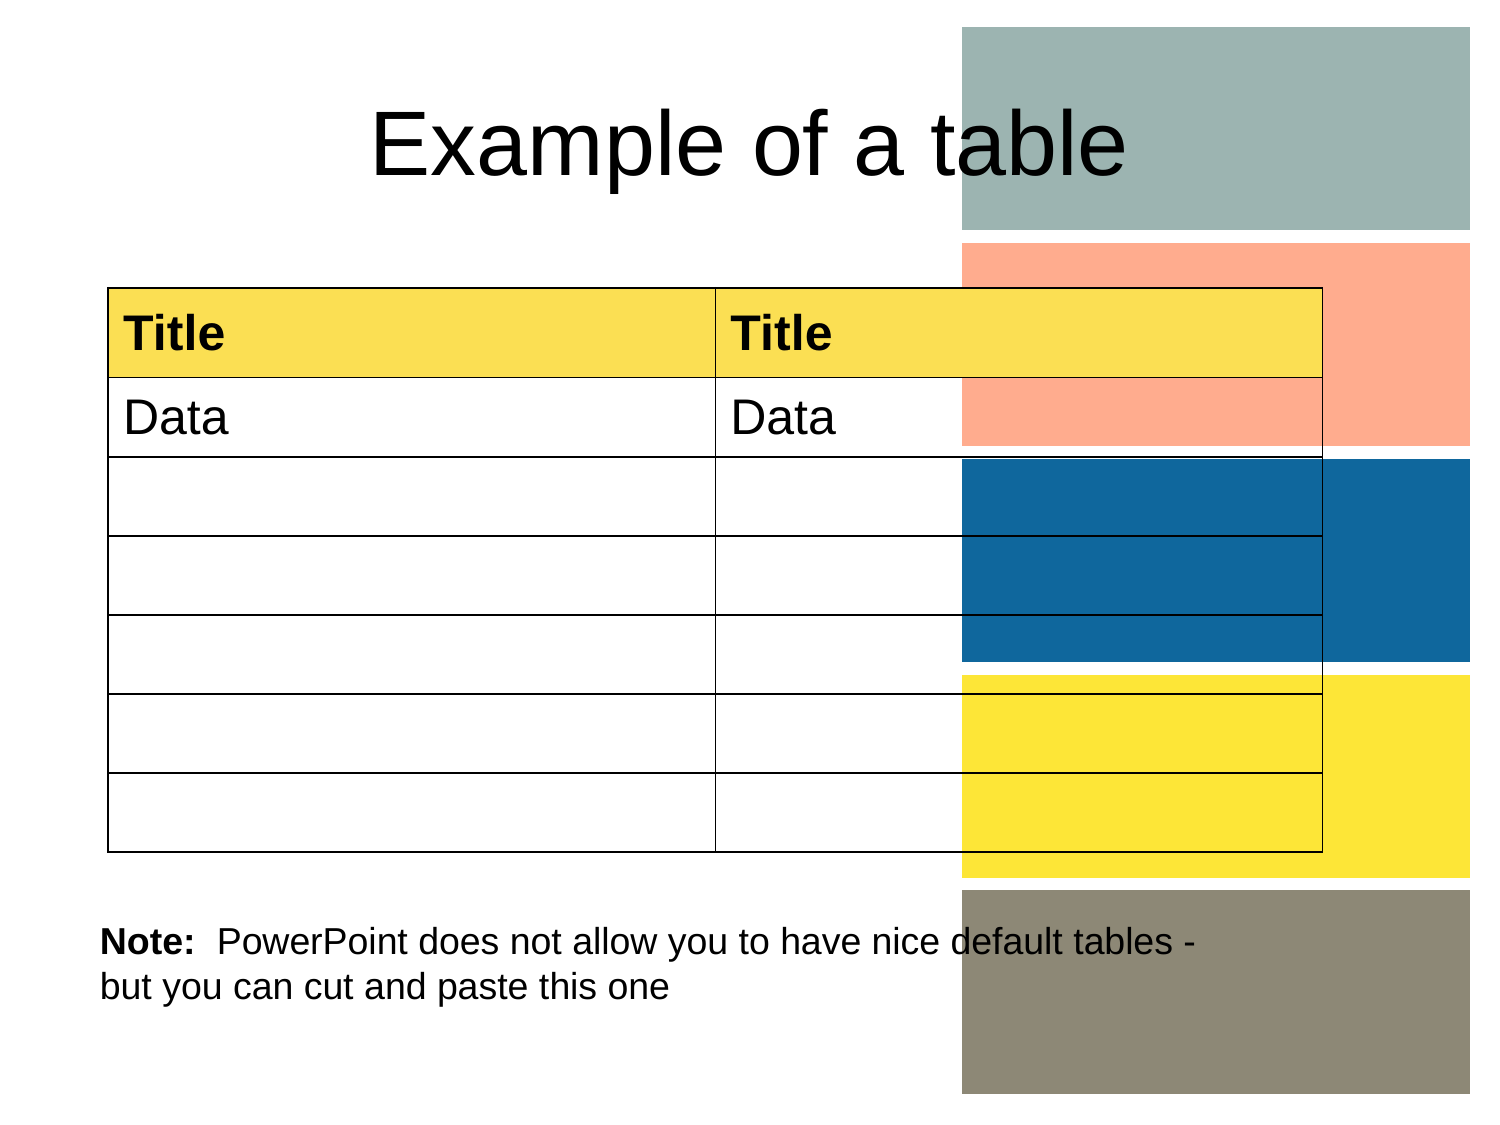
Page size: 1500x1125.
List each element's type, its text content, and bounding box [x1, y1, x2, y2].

table_cell [716, 695, 1322, 772]
table_cell [716, 774, 1322, 851]
title Example of a table [75, 45, 1425, 233]
table_cell [109, 537, 715, 614]
table_cell [716, 537, 1322, 614]
table_header Title [716, 289, 1322, 377]
table_cell Data [109, 378, 715, 456]
table_cell [109, 695, 715, 772]
table_header Title [109, 289, 715, 377]
table_cell [716, 458, 1322, 535]
table_cell Data [716, 378, 1322, 456]
table_cell [109, 458, 715, 535]
text_box Note: PowerPoint does not allow you to have nice default tables - but you can cut and paste this one [85, 909, 1268, 1015]
table_cell [716, 616, 1322, 693]
table_cell [109, 774, 715, 851]
table_cell [109, 616, 715, 693]
